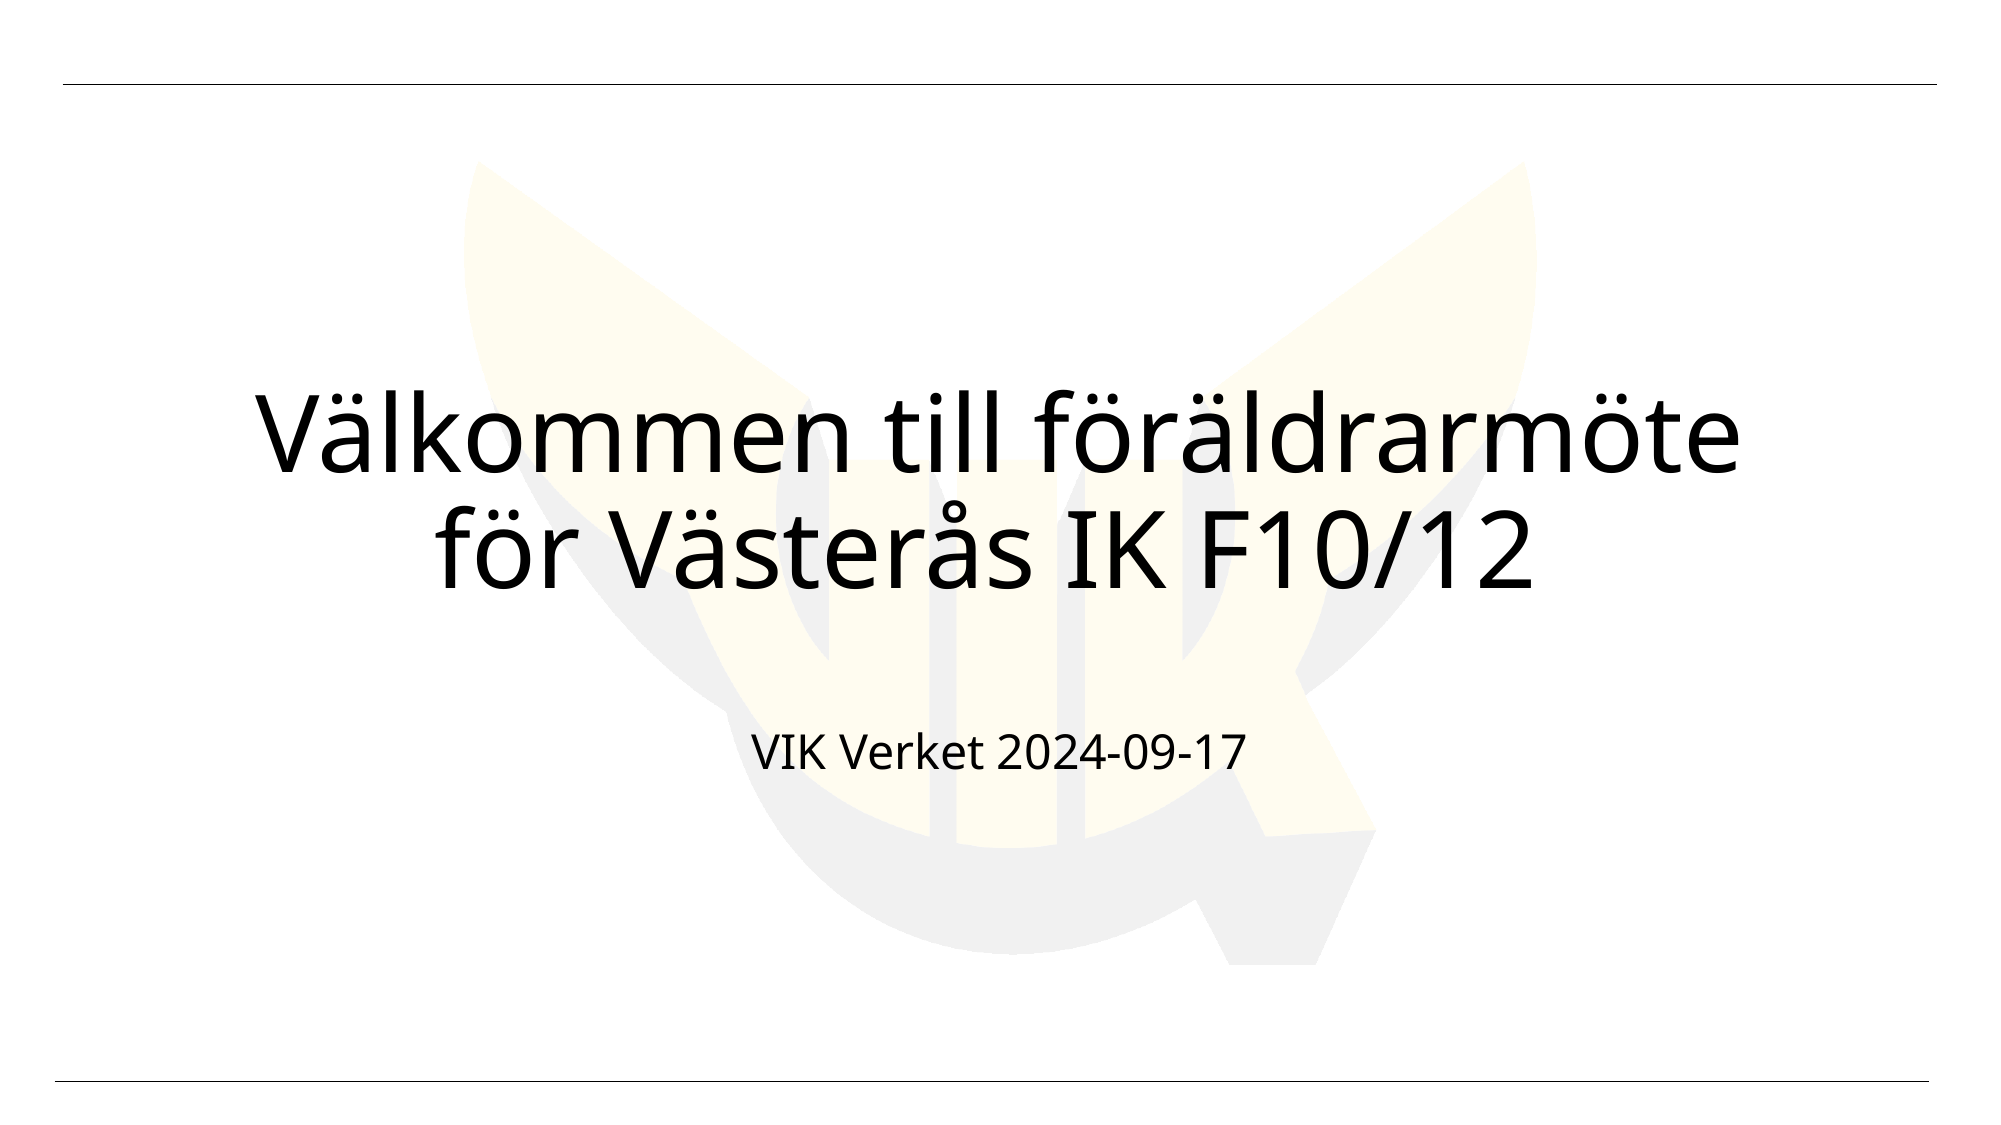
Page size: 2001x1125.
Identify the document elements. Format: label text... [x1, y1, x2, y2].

title Välkommen till föräldrarmöte för Västerås IK F10/12 VIK Verket 2024-09-17 [1559, 337, 1760, 788]
picture [441, 140, 1559, 984]
title Välkommen till föräldrarmöte för Västerås IK F10/12 VIK Verket 2024-09-17 [240, 337, 441, 788]
